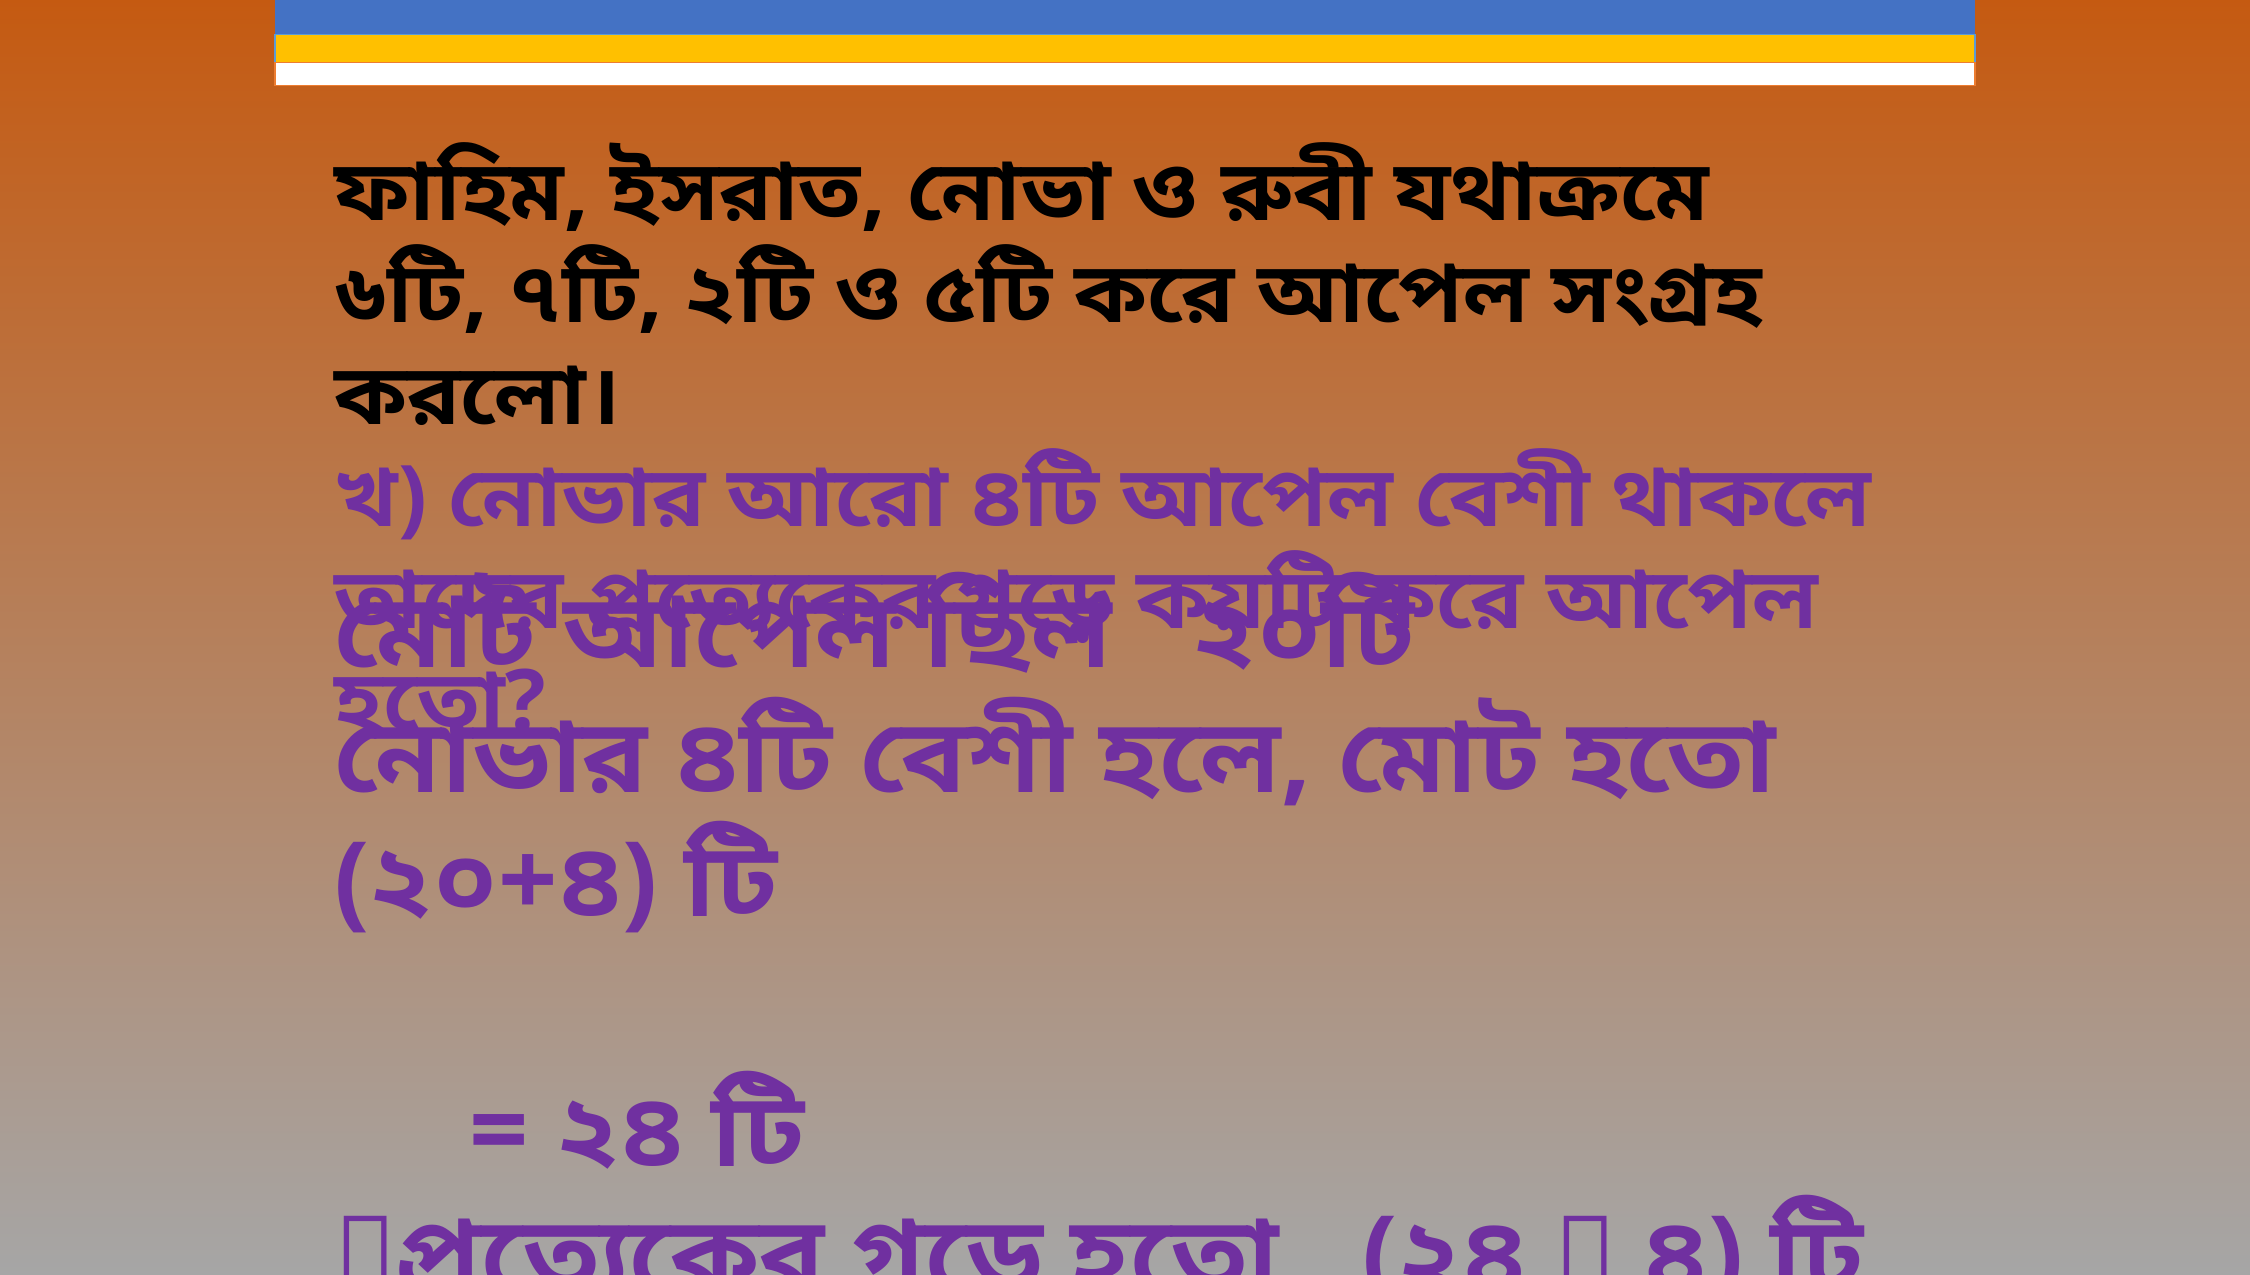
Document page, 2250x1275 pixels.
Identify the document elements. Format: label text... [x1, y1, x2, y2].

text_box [274, 0, 1976, 86]
text_box ফাহিম, ইসরাত, নোভা ও রুবী যথাক্রমে ৬টি, ৭টি, ২টি ও ৫টি করে আপেল সংগ্রহ করলো। খ) নোভার আরো ৪টি আপেল বেশী থাকলে তাদের প্রত্যেকের গড়ে কয়টি করে আপেল হতো? [317, 127, 1890, 555]
text_box মোট আপেল ছিল ২০টি নোভার ৪টি বেশী হলে, মোট হতো (২০+৪) টি = ২৪ টি প্রত্যেকের গড়ে হতো, (২৪  ৪) টি = ৬টি [317, 555, 1890, 1275]
